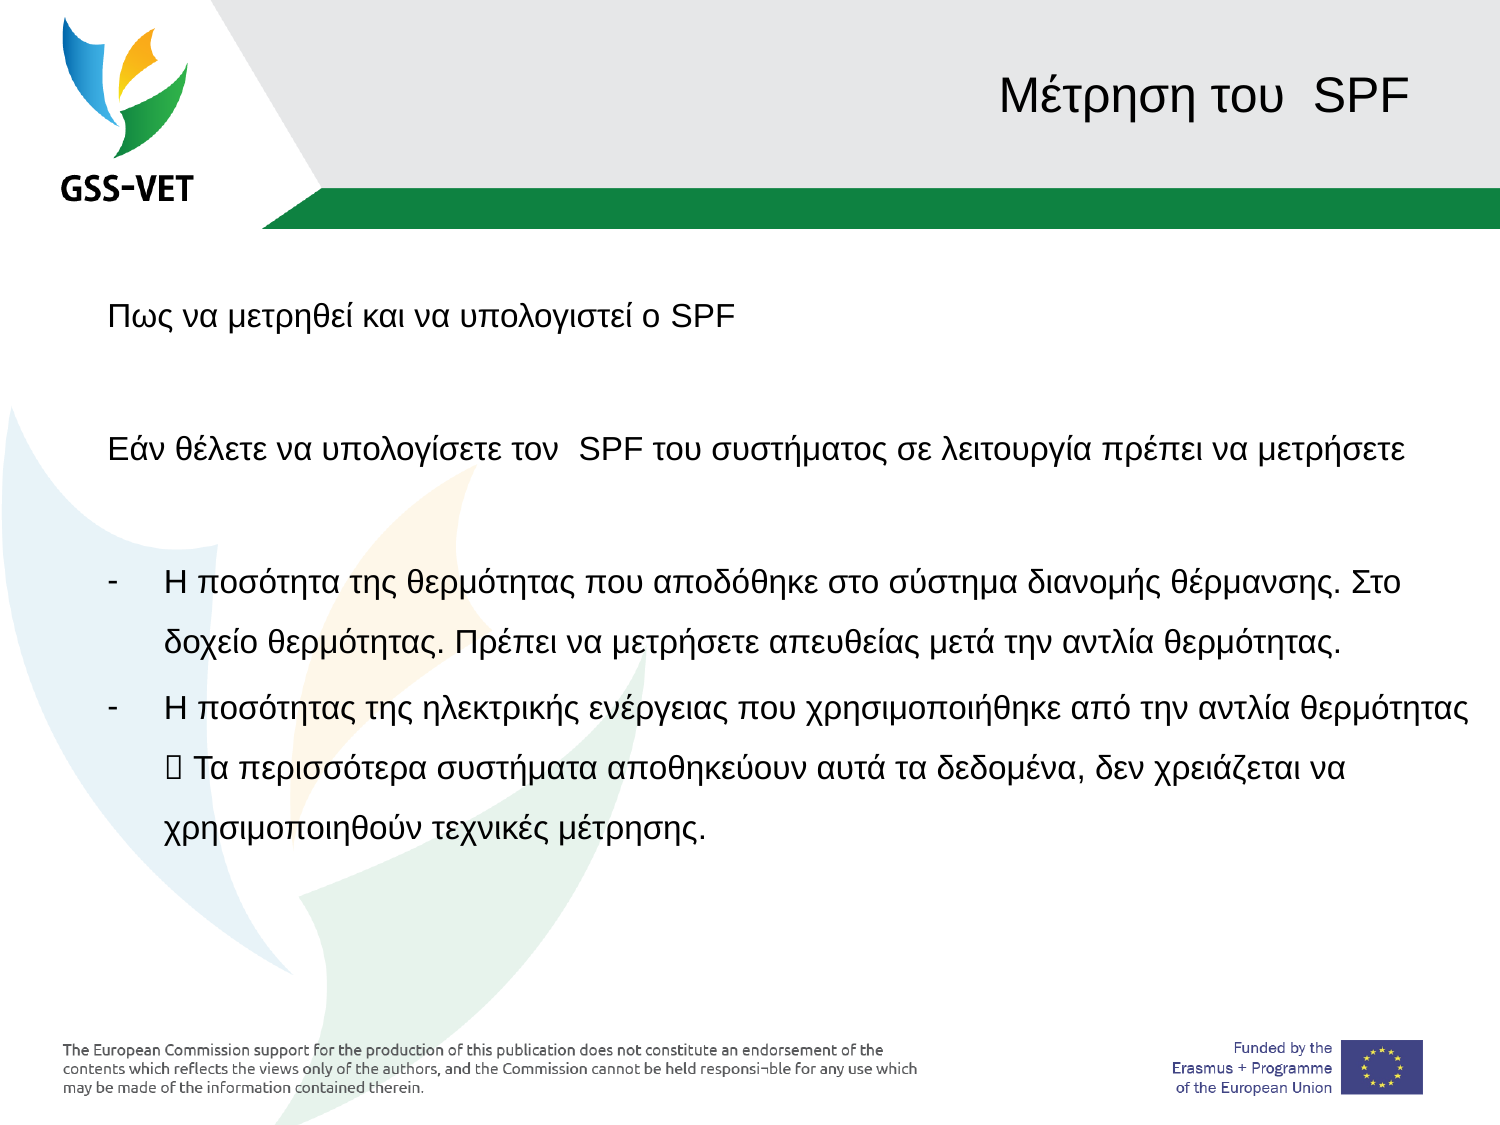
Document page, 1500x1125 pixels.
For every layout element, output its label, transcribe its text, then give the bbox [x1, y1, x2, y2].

title Μέτρηση του SPF [324, 0, 1425, 185]
list Πως να μετρηθεί και να υπολογιστεί ο SPF Εάν θέλετε να υπολογίσετε τον SPF του συστήματος σε λειτουργία πρέπει να μετρήσετε Η ποσότητα της θερμότητας που αποδόθηκε στο σύστημα διανομής θέρμανσης. Στο δοχείο θερμότητας. Πρέπει να μετρήσετε απευθείας μετά την αντλία θερμότητας. Η ποσότητας της ηλεκτρικής ενέργειας που χρησιμοποιήθηκε από την αντλία θερμότητας  Τα περισσότερα συστήματα αποθηκεύουν αυτά τα δεδομένα, δεν χρειάζεται να χρησιμοποιηθούν τεχνικές μέτρησης. [92, 267, 1500, 1010]
picture [0, 0, 1500, 1125]
